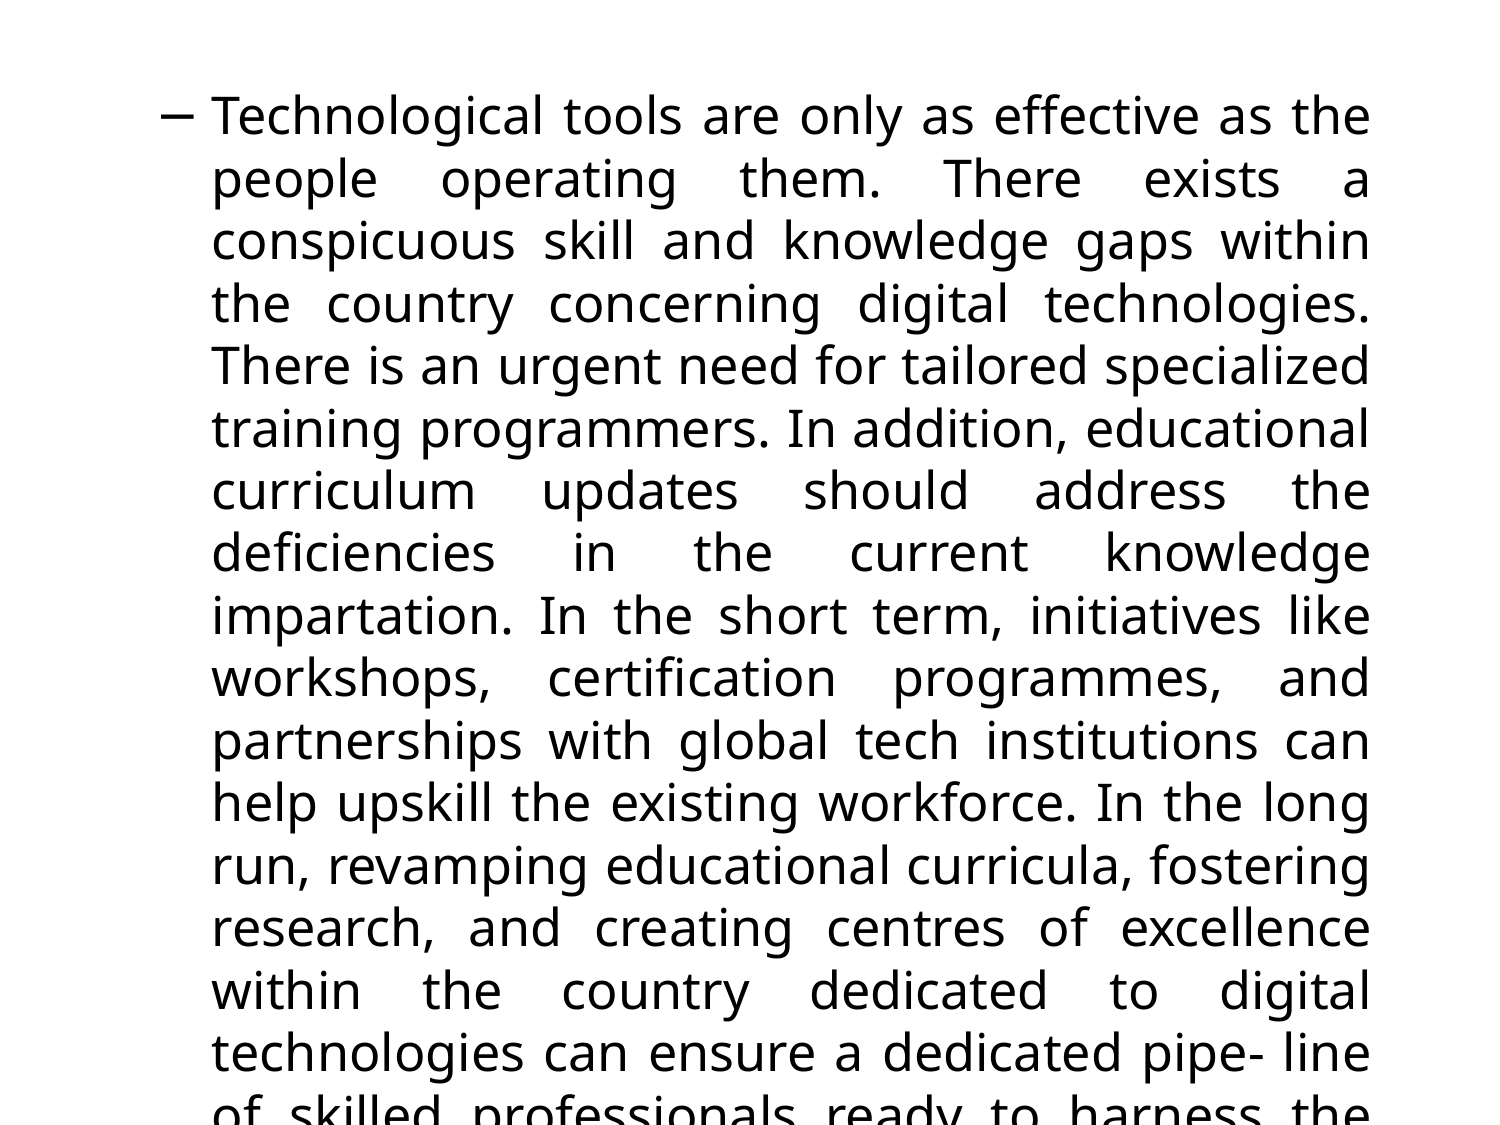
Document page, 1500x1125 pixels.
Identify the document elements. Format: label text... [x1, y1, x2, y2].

list Technological tools are only as effective as the people operating them. There exists a conspicuous skill and knowledge gaps within the country concerning digital technologies. There is an urgent need for tailored specialized training programmers. In addition, educational curriculum updates should address the deficiencies in the current knowledge impartation. In the short term, initiatives like workshops, certification programmes, and partnerships with global tech institutions can help upskill the existing workforce. In the long run, revamping educational curricula, fostering research, and creating centres of excellence within the country dedicated to digital technologies can ensure a dedicated pipe- line of skilled professionals ready to harness the power of digital transformation. [112, 75, 1388, 1075]
